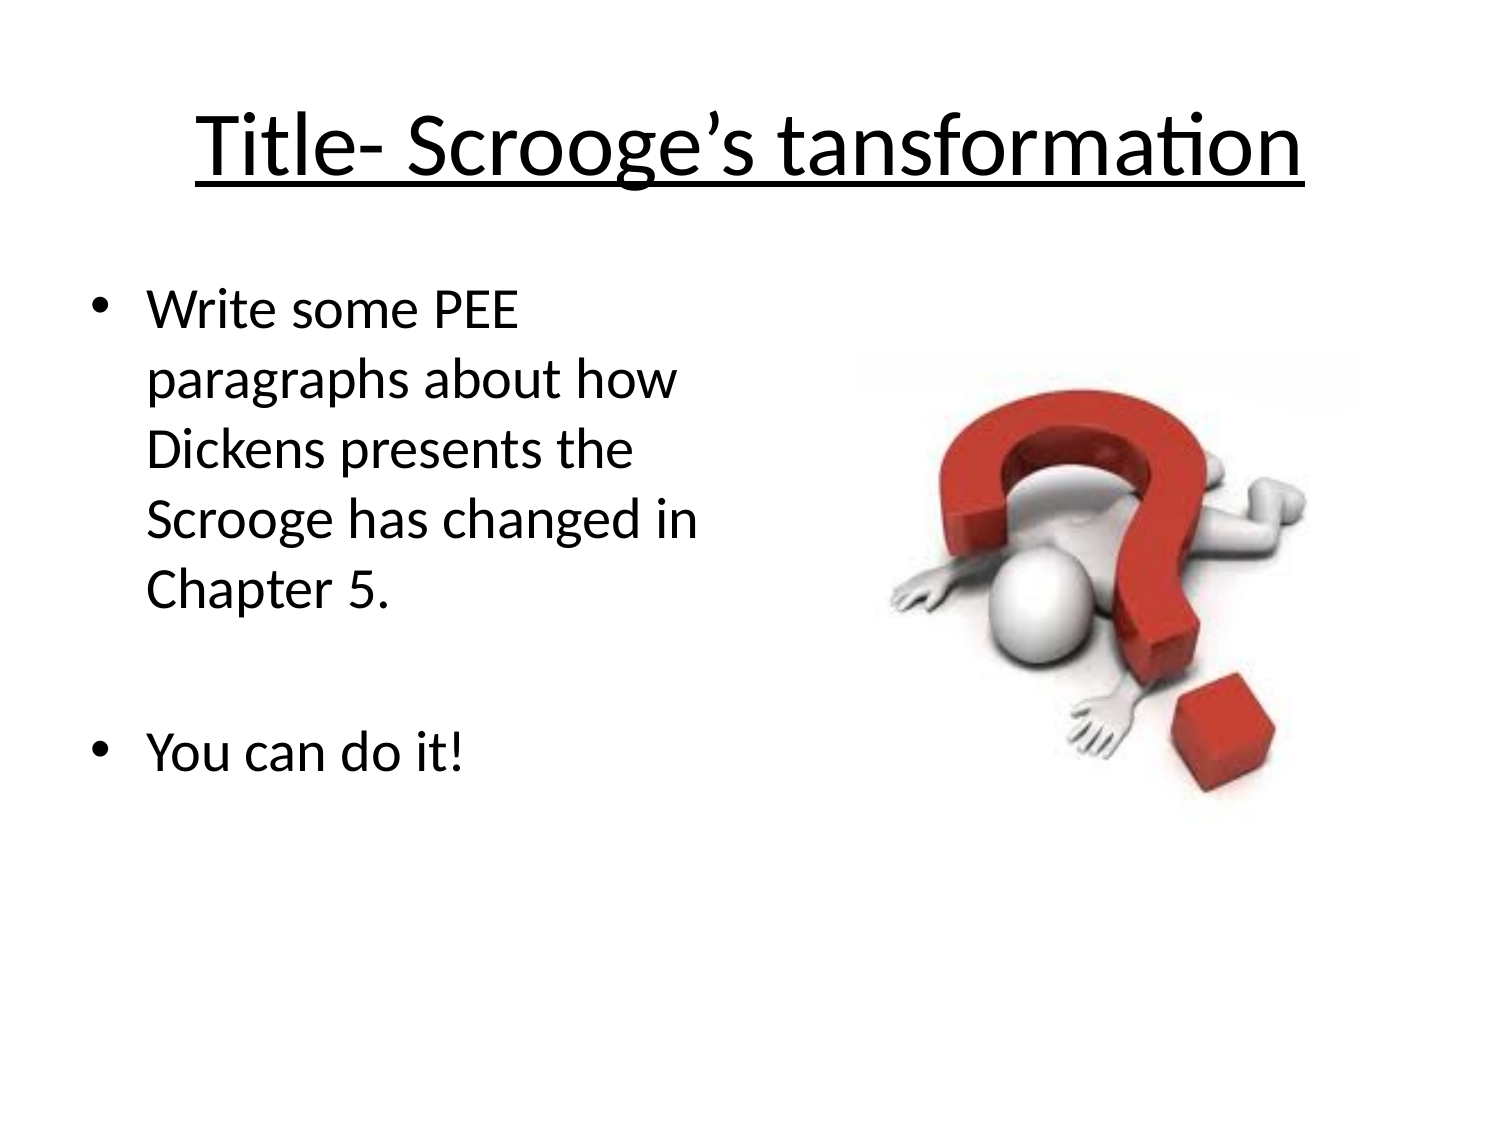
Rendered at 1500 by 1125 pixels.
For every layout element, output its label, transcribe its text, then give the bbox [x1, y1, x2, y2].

title Title- Scrooge’s tansformation [75, 45, 1425, 233]
list Write some PEE paragraphs about how Dickens presents the Scrooge has changed in Chapter 5. You can do it! [75, 262, 738, 1005]
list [855, 292, 1360, 870]
